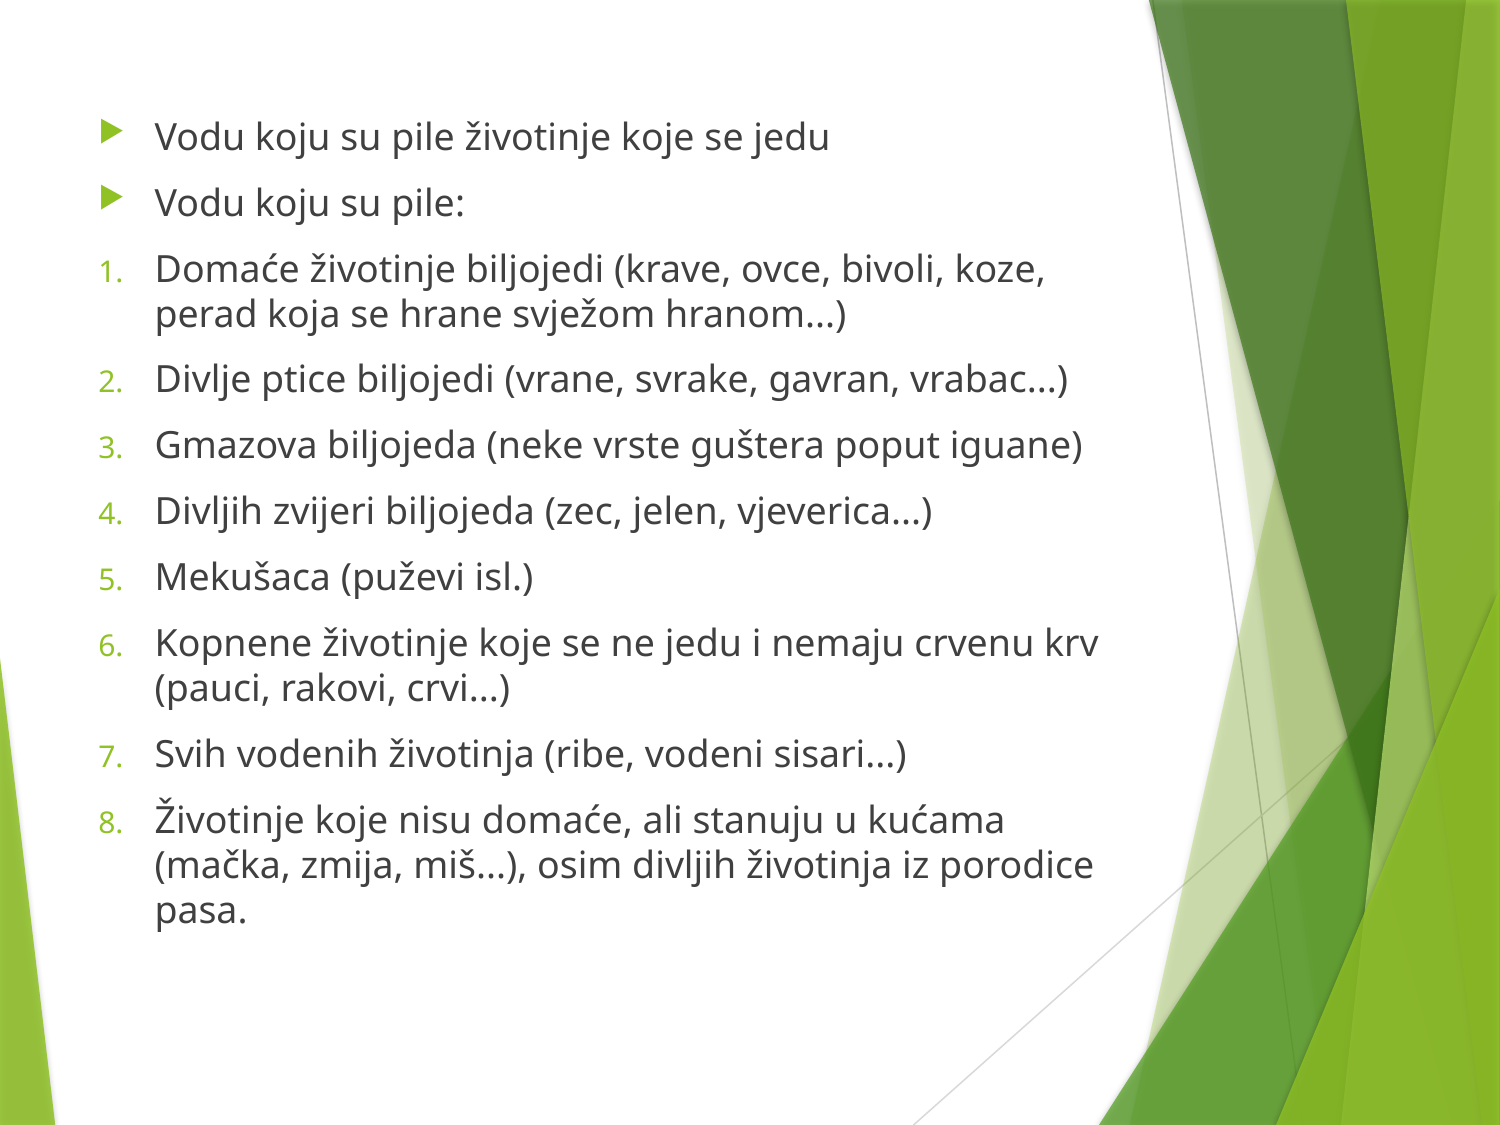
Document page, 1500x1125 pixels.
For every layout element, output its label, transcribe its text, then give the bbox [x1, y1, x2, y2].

list Vodu koju su pile životinje koje se jedu Vodu koju su pile: Domaće životinje biljojedi (krave, ovce, bivoli, koze, perad koja se hrane svježom hranom...) Divlje ptice biljojedi (vrane, svrake, gavran, vrabac...) Gmazova biljojeda (neke vrste guštera poput iguane) Divljih zvijeri biljojeda (zec, jelen, vjeverica...) Mekušaca (puževi isl.) Kopnene životinje koje se ne jedu i nemaju crvenu krv (pauci, rakovi, crvi...) Svih vodenih životinja (ribe, vodeni sisari...) Životinje koje nisu domaće, ali stanuju u kućama (mačka, zmija, miš...), osim divljih životinja iz porodice pasa. [83, 105, 1141, 992]
